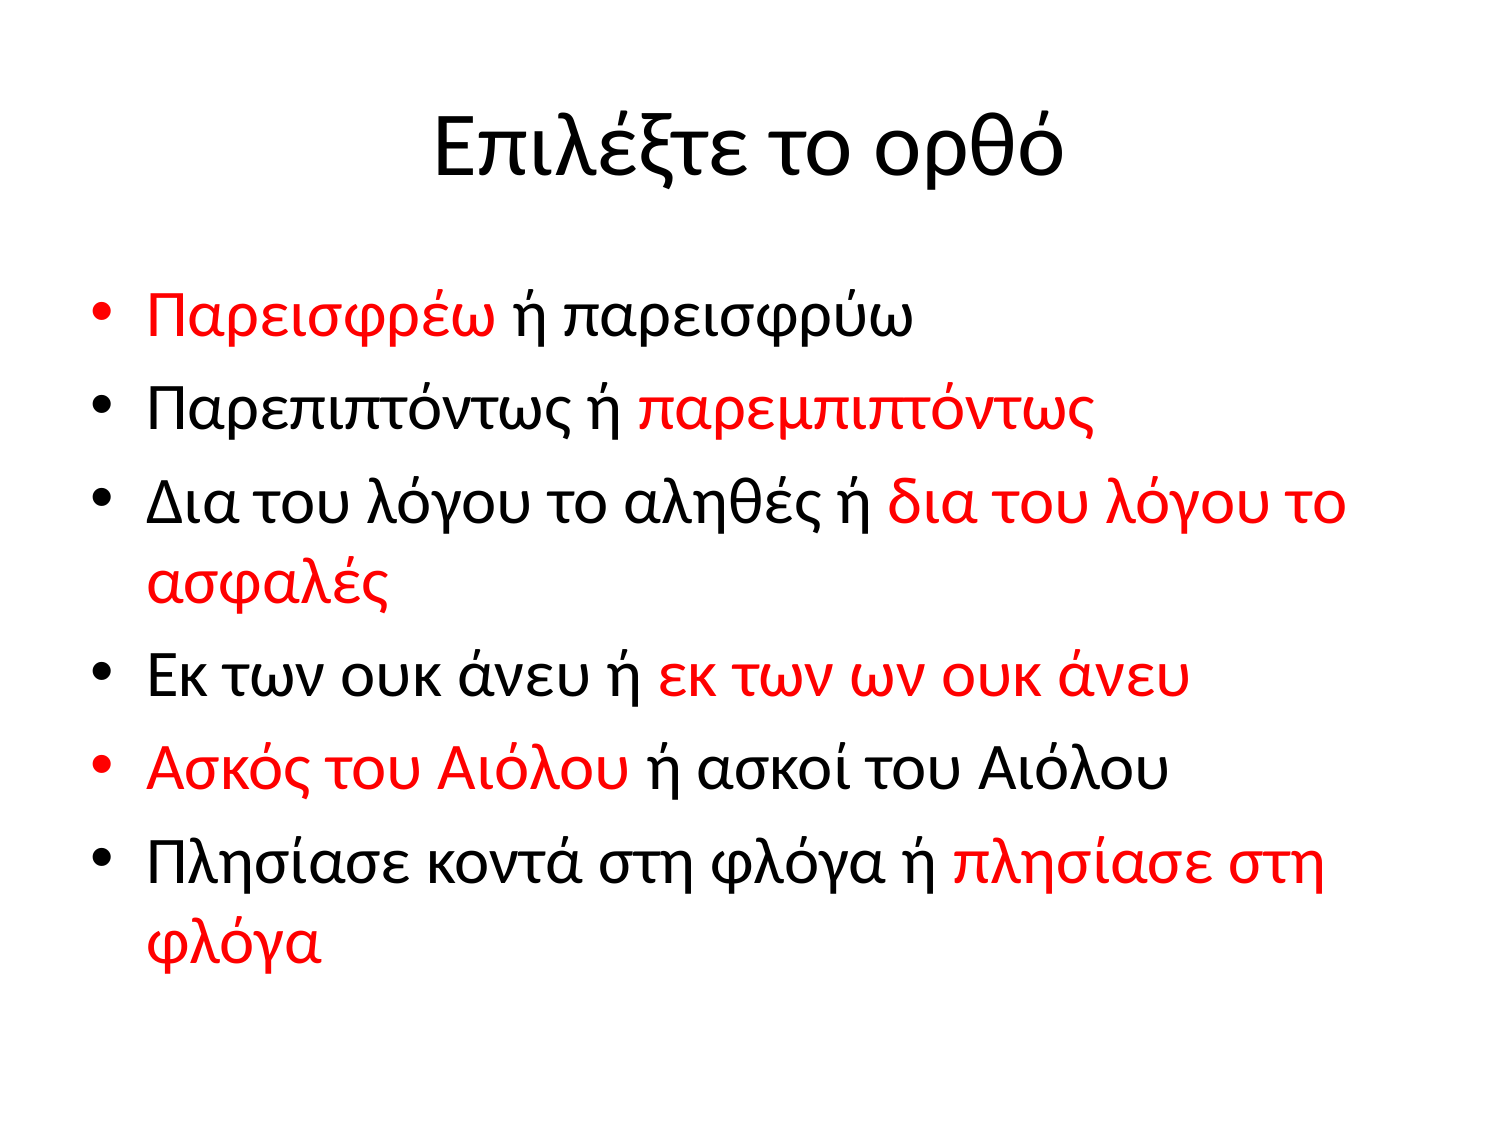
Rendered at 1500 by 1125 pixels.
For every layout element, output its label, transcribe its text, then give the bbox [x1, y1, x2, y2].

list Παρεισφρέω ή παρεισφρύω Παρεπιπτόντως ή παρεμπιπτόντως Δια του λόγου το αληθές ή δια του λόγου το ασφαλές Εκ των ουκ άνευ ή εκ των ων ουκ άνευ Ασκός του Αιόλου ή ασκοί του Αιόλου Πλησίασε κοντά στη φλόγα ή πλησίασε στη φλόγα [75, 262, 1425, 1005]
title Επιλέξτε το ορθό [75, 45, 1425, 233]
